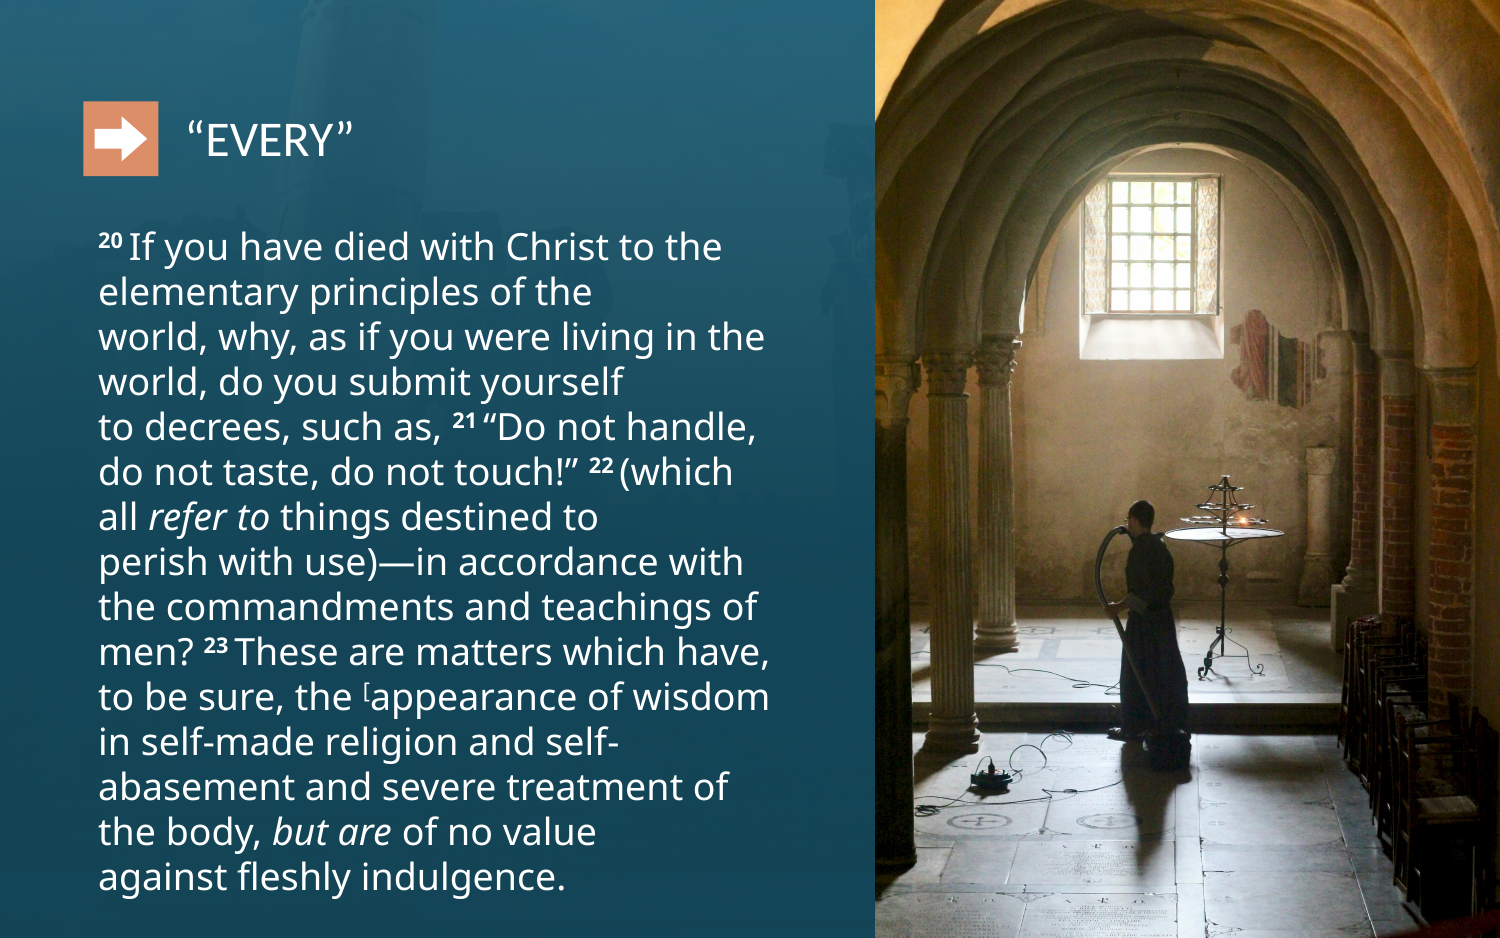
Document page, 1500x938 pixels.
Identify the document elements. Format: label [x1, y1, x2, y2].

text_box [83, 99, 717, 177]
picture [0, 0, 1500, 938]
